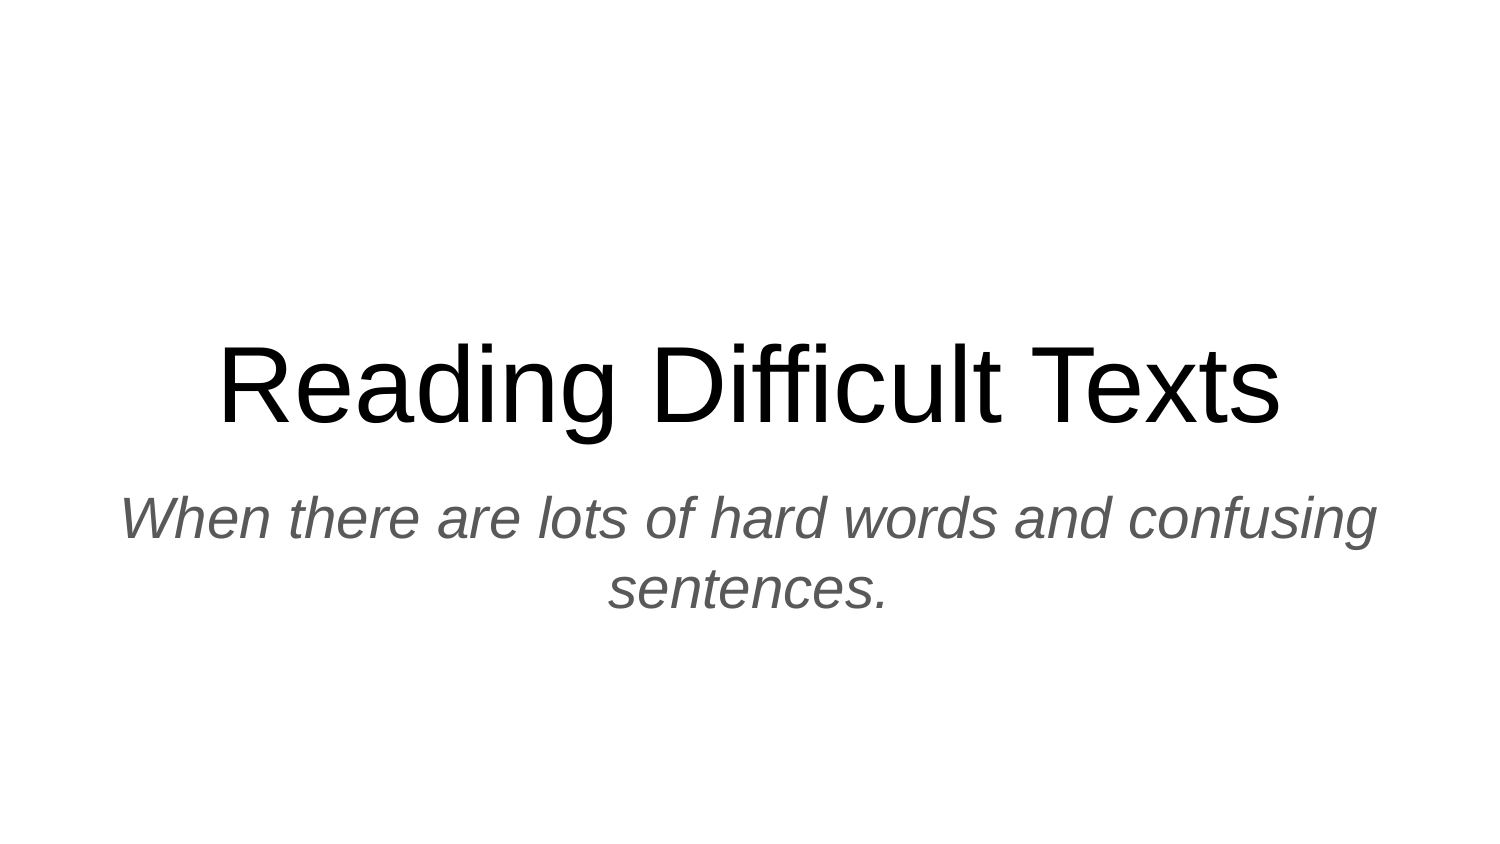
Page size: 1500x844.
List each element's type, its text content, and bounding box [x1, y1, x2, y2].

title Reading Difficult Texts [51, 122, 1449, 459]
subtitle When there are lots of hard words and confusing sentences. [51, 464, 1449, 645]
